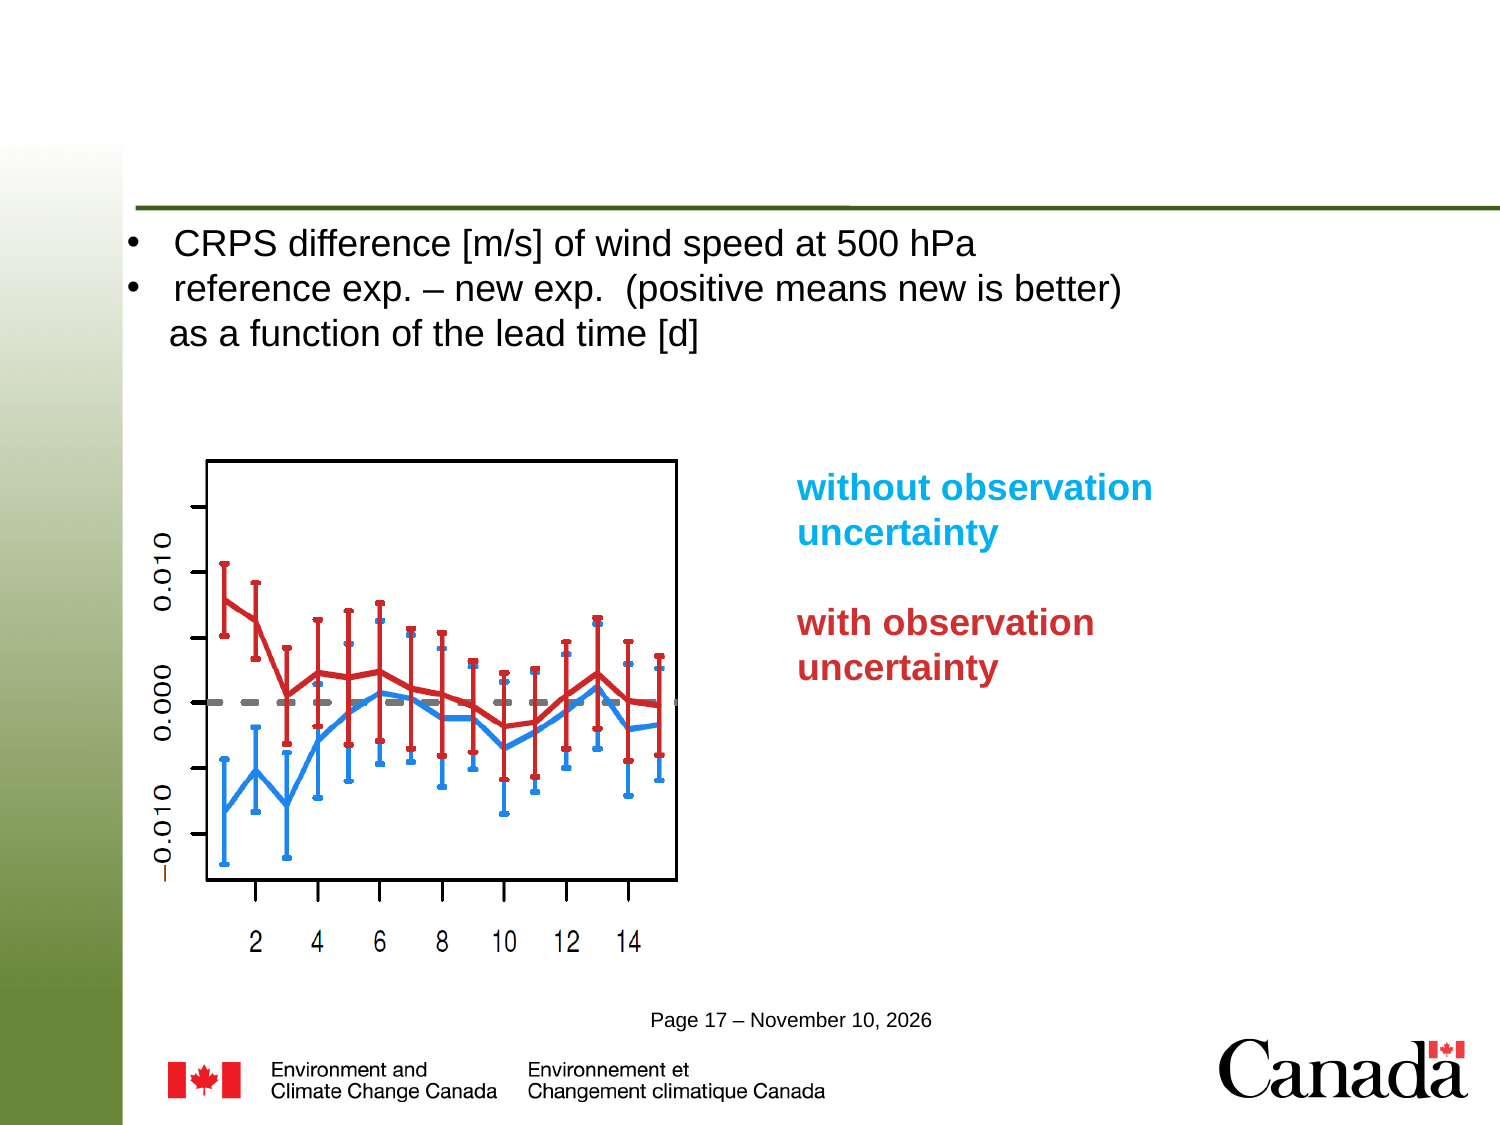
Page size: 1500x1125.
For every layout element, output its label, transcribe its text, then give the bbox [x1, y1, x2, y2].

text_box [139, 444, 704, 977]
text_box CRPS difference [m/s] of wind speed at 500 hPa reference exp. – new exp. (positive means new is better) as a function of the lead time [d] [112, 211, 1140, 362]
text_box without observation uncertainty with observation uncertainty [782, 455, 1218, 741]
picture [0, 0, 1500, 1125]
